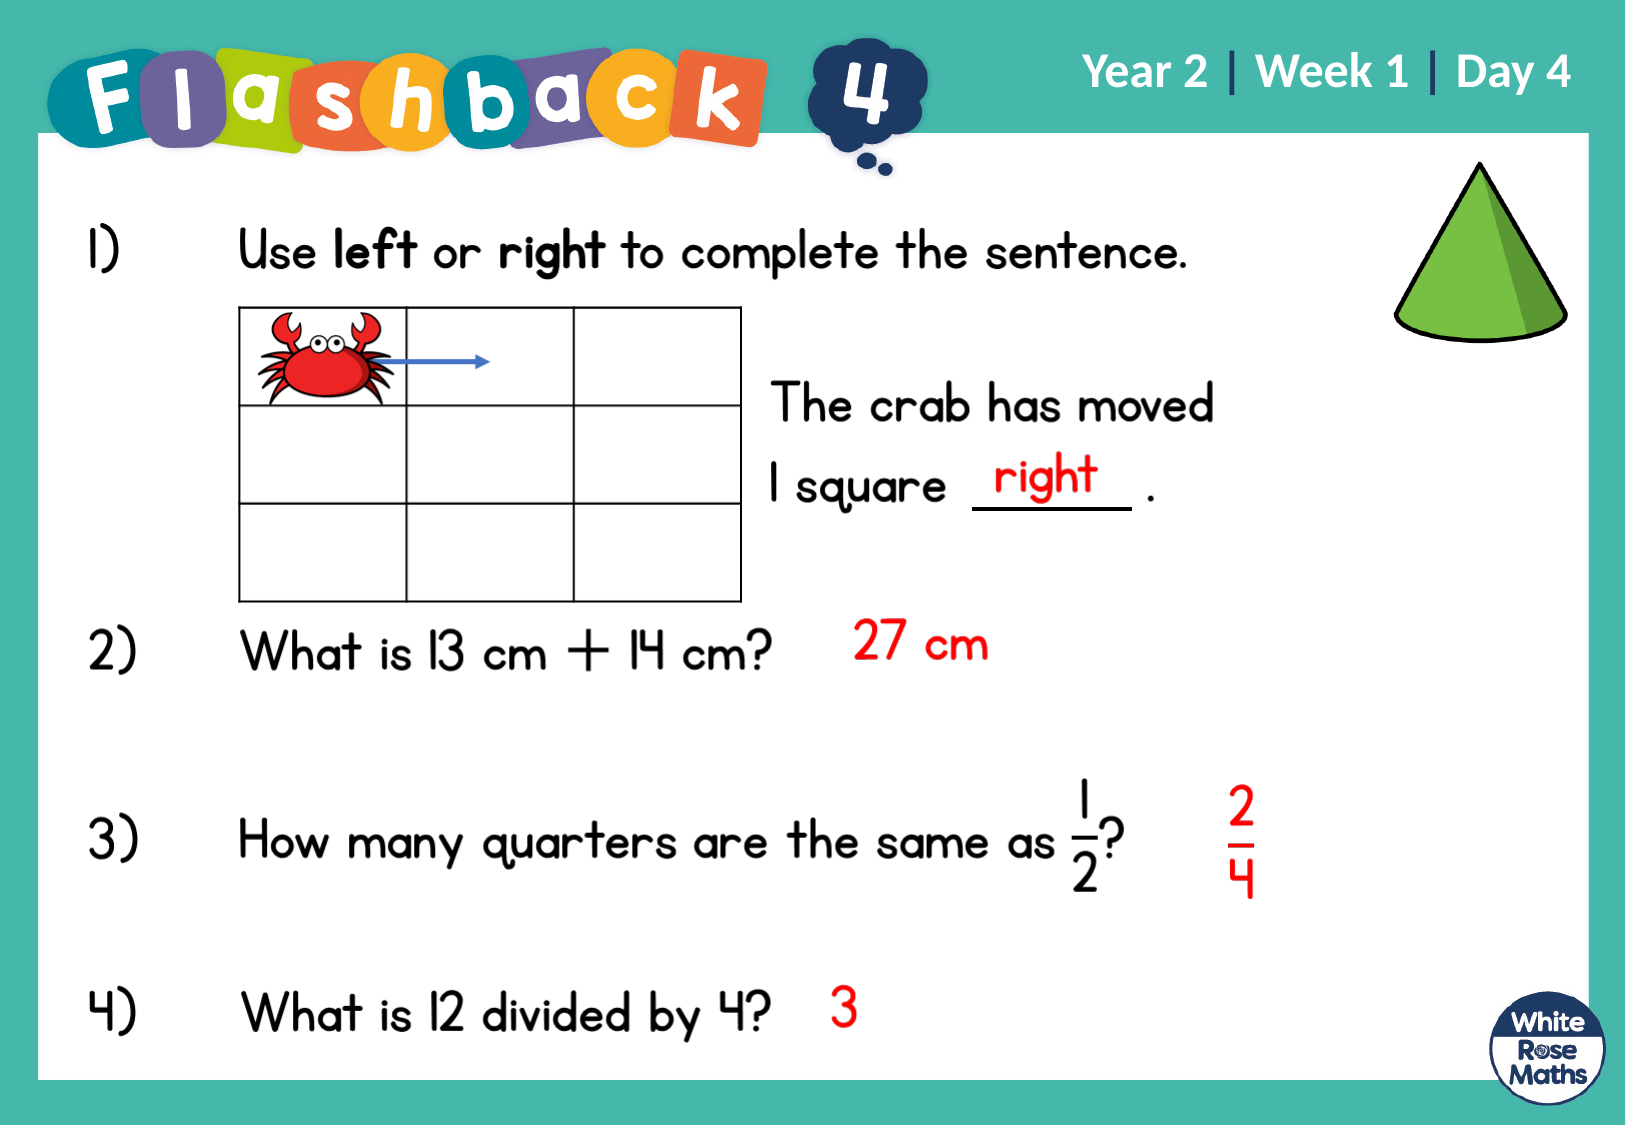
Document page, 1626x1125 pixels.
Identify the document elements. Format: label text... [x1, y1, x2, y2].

text_box Year 2 | Week 1 | Day 4 [991, 36, 1587, 108]
picture [0, 0, 1626, 1125]
